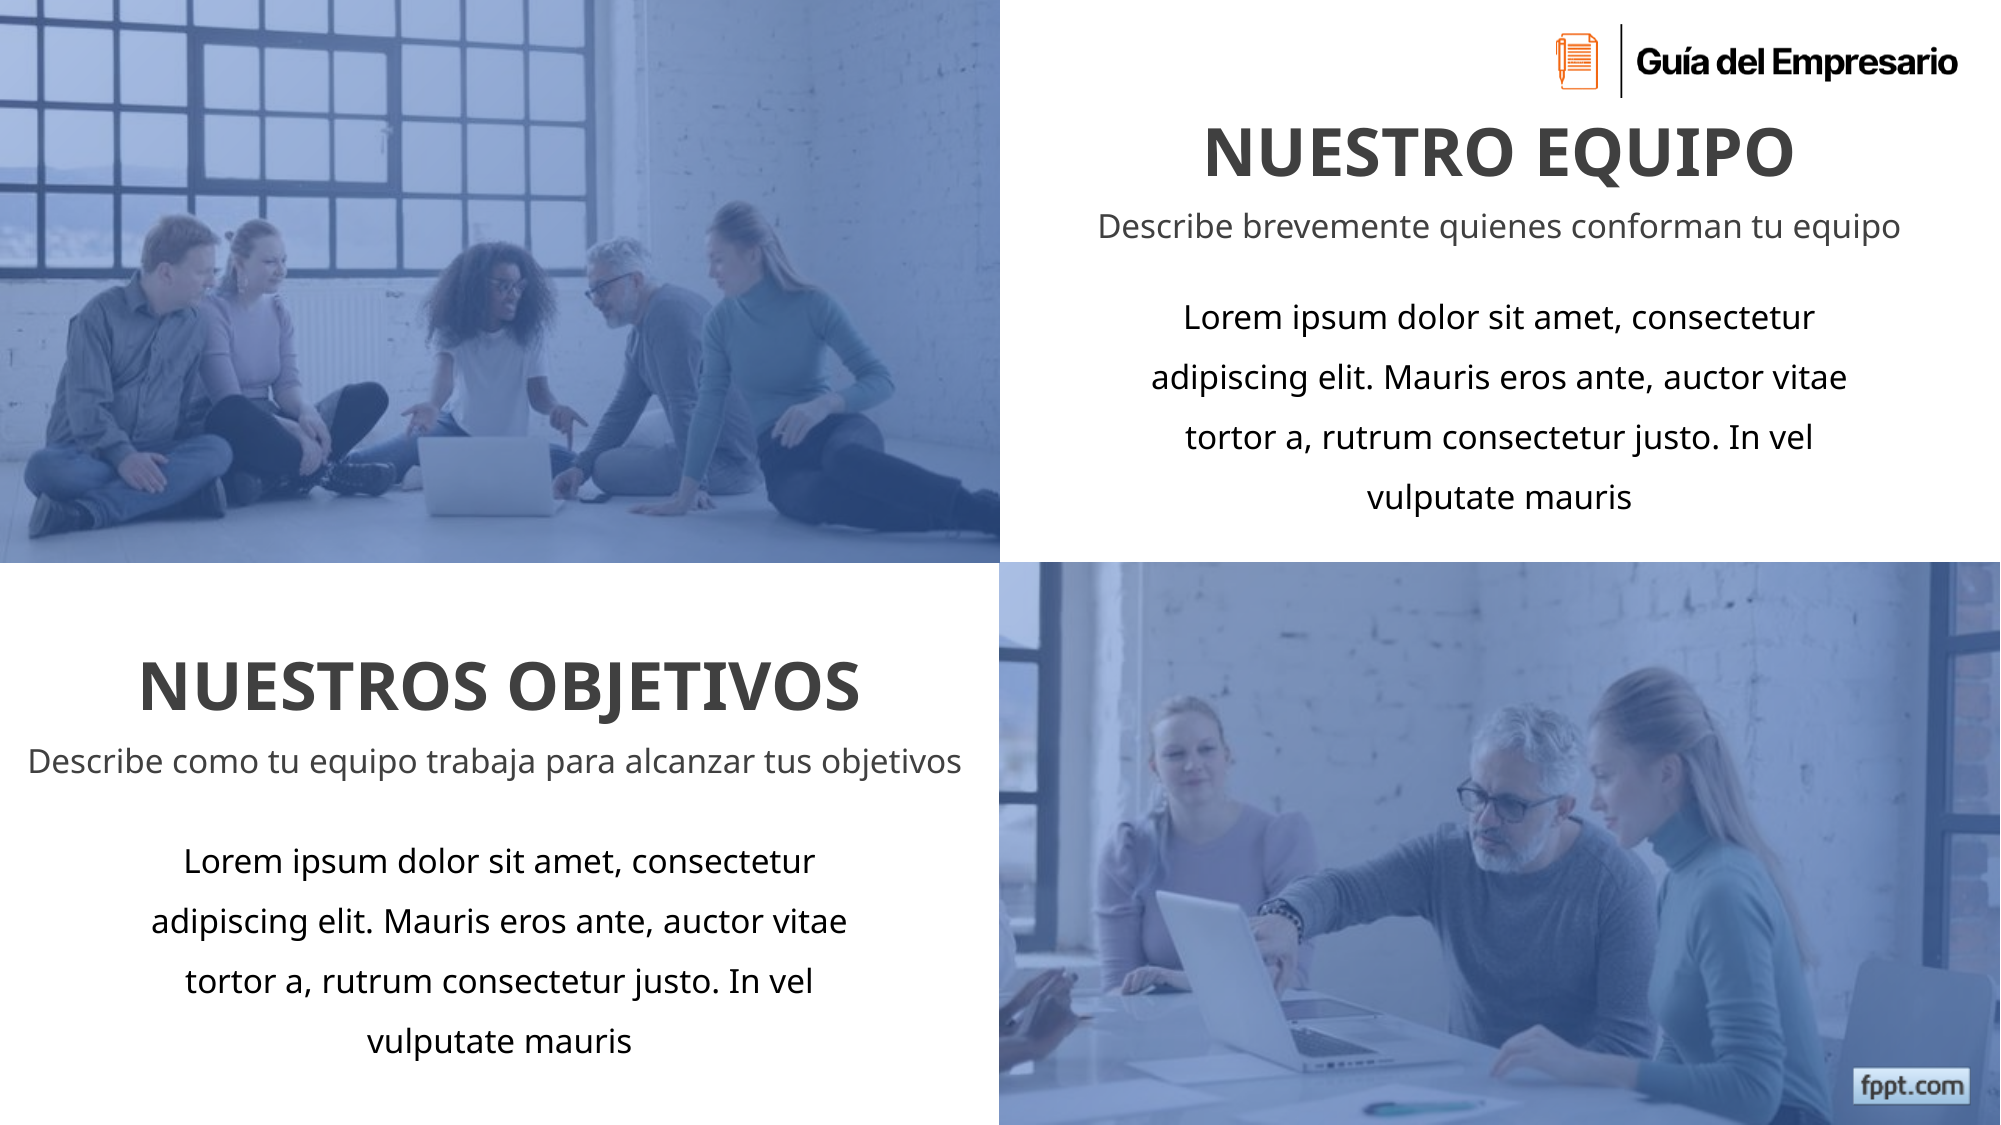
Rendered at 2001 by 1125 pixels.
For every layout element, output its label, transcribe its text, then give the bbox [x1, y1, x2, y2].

picture [1547, 24, 1961, 99]
text_box Lorem ipsum dolor sit amet, consectetur adipiscing elit. Mauris eros ante, auctor vitae tortor a, rutrum consectetur justo. In vel vulputate mauris [102, 813, 898, 1068]
text_box Describe como tu equipo trabaja para alcanzar tus objetivos [12, 732, 988, 788]
text_box NUESTROS OBJETIVOS [102, 636, 898, 732]
text_box Lorem ipsum dolor sit amet, consectetur adipiscing elit. Mauris eros ante, auctor vitae tortor a, rutrum consectetur justo. In vel vulputate mauris [1102, 269, 1898, 524]
picture [0, 0, 2000, 1125]
text_box Describe brevemente quienes conforman tu equipo [1082, 197, 1918, 253]
text_box NUESTRO EQUIPO [1165, 102, 1835, 197]
